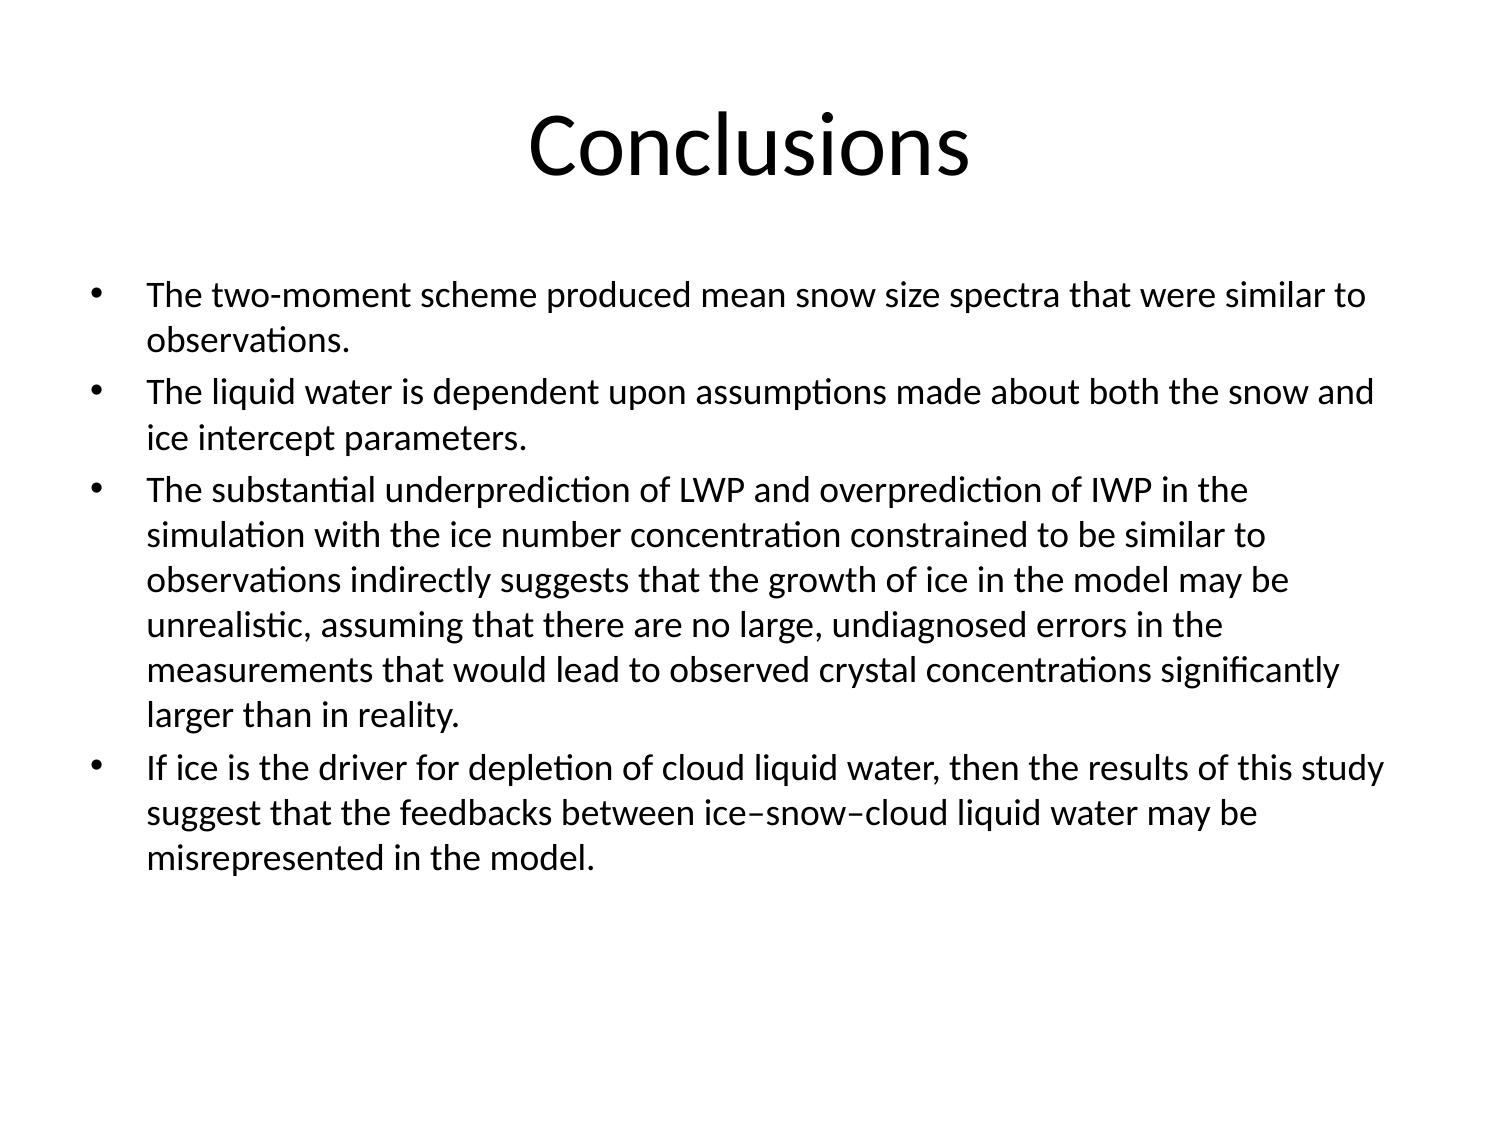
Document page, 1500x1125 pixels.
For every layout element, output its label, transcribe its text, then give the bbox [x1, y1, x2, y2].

list The two-moment scheme produced mean snow size spectra that were similar to observations. The liquid water is dependent upon assumptions made about both the snow and ice intercept parameters. The substantial underprediction of LWP and overprediction of IWP in the simulation with the ice number concentration constrained to be similar to observations indirectly suggests that the growth of ice in the model may be unrealistic, assuming that there are no large, undiagnosed errors in the measurements that would lead to observed crystal concentrations significantly larger than in reality. If ice is the driver for depletion of cloud liquid water, then the results of this study suggest that the feedbacks between ice–snow–cloud liquid water may be misrepresented in the model. [75, 262, 1425, 1005]
title Conclusions [75, 45, 1425, 233]
